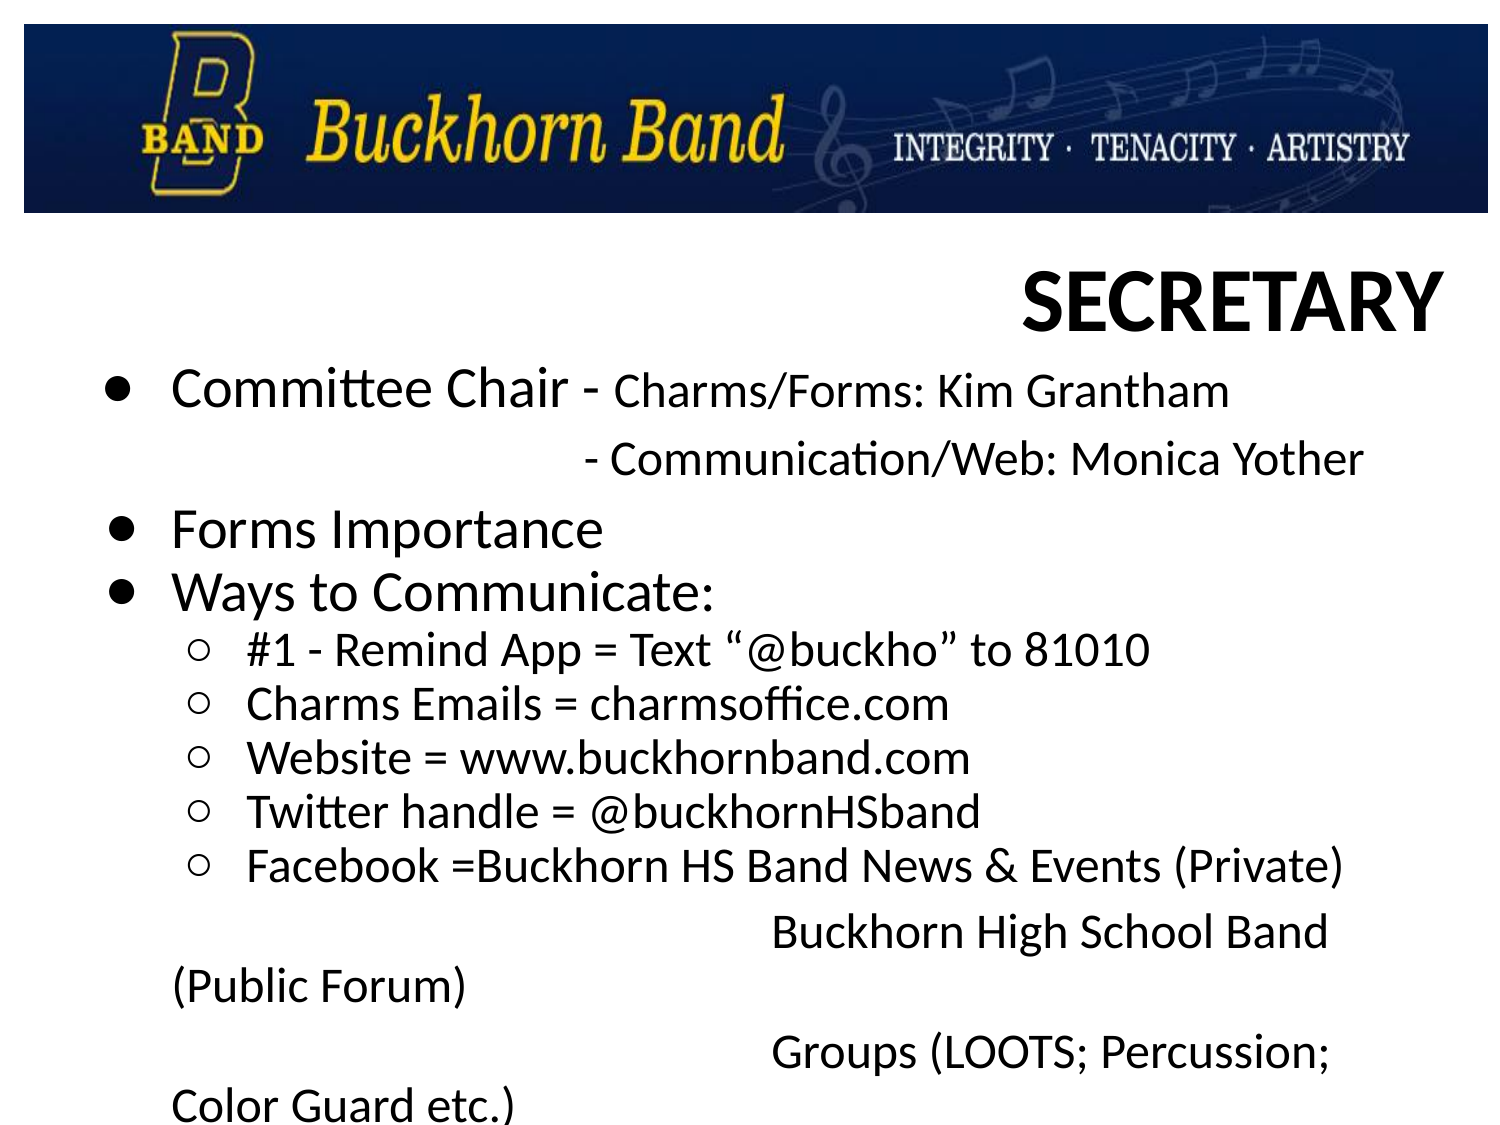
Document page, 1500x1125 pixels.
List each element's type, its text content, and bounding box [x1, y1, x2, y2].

list Committee Chair - Charms/Forms: Kim Grantham - Communication/Web: Monica Yother Forms Importance Ways to Communicate: #1 - Remind App = Text “@buckho” to 81010 Charms Emails = charmsoffice.com Website = www.buckhornband.com Twitter handle = @buckhornHSband Facebook =Buckhorn HS Band News & Events (Private) Buckhorn High School Band (Public Forum) Groups (LOOTS; Percussion; Color Guard etc.) [81, 350, 1432, 1100]
picture [24, 24, 1488, 213]
title SECRETARY [53, 222, 1460, 388]
